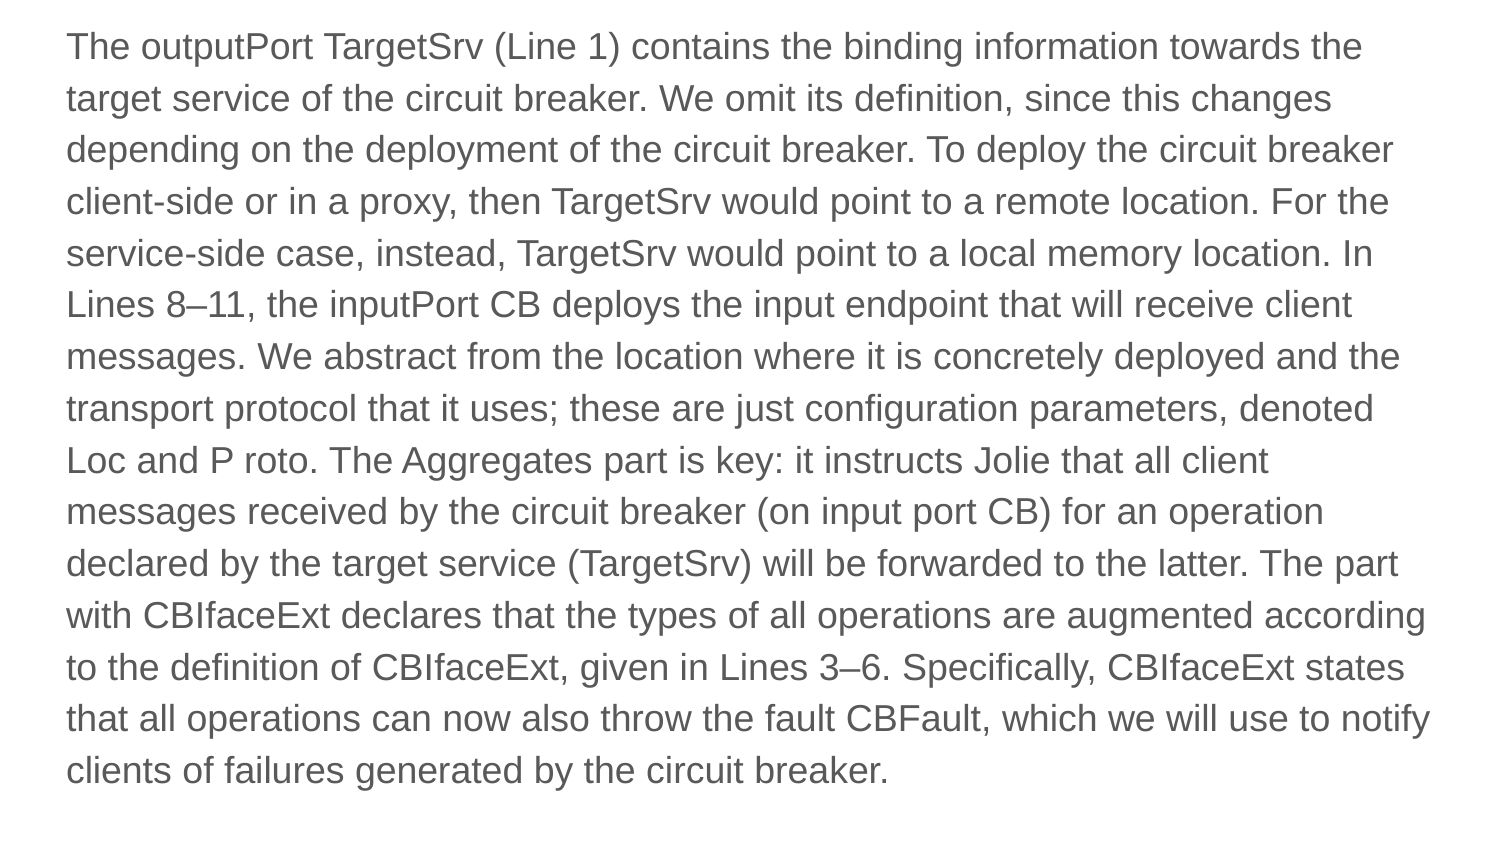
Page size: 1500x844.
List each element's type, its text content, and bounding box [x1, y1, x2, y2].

list The outputPort TargetSrv (Line 1) contains the binding information towards the target service of the circuit breaker. We omit its definition, since this changes depending on the deployment of the circuit breaker. To deploy the circuit breaker client-side or in a proxy, then TargetSrv would point to a remote location. For the service-side case, instead, TargetSrv would point to a local memory location. In Lines 8–11, the inputPort CB deploys the input endpoint that will receive client messages. We abstract from the location where it is concretely deployed and the transport protocol that it uses; these are just configuration parameters, denoted Loc and P roto. The Aggregates part is key: it instructs Jolie that all client messages received by the circuit breaker (on input port CB) for an operation declared by the target service (TargetSrv) will be forwarded to the latter. The part with CBIfaceExt declares that the types of all operations are augmented according to the definition of CBIfaceExt, given in Lines 3–6. Specifically, CBIfaceExt states that all operations can now also throw the fault CBFault, which we will use to notify clients of failures generated by the circuit breaker. [51, 0, 1449, 561]
